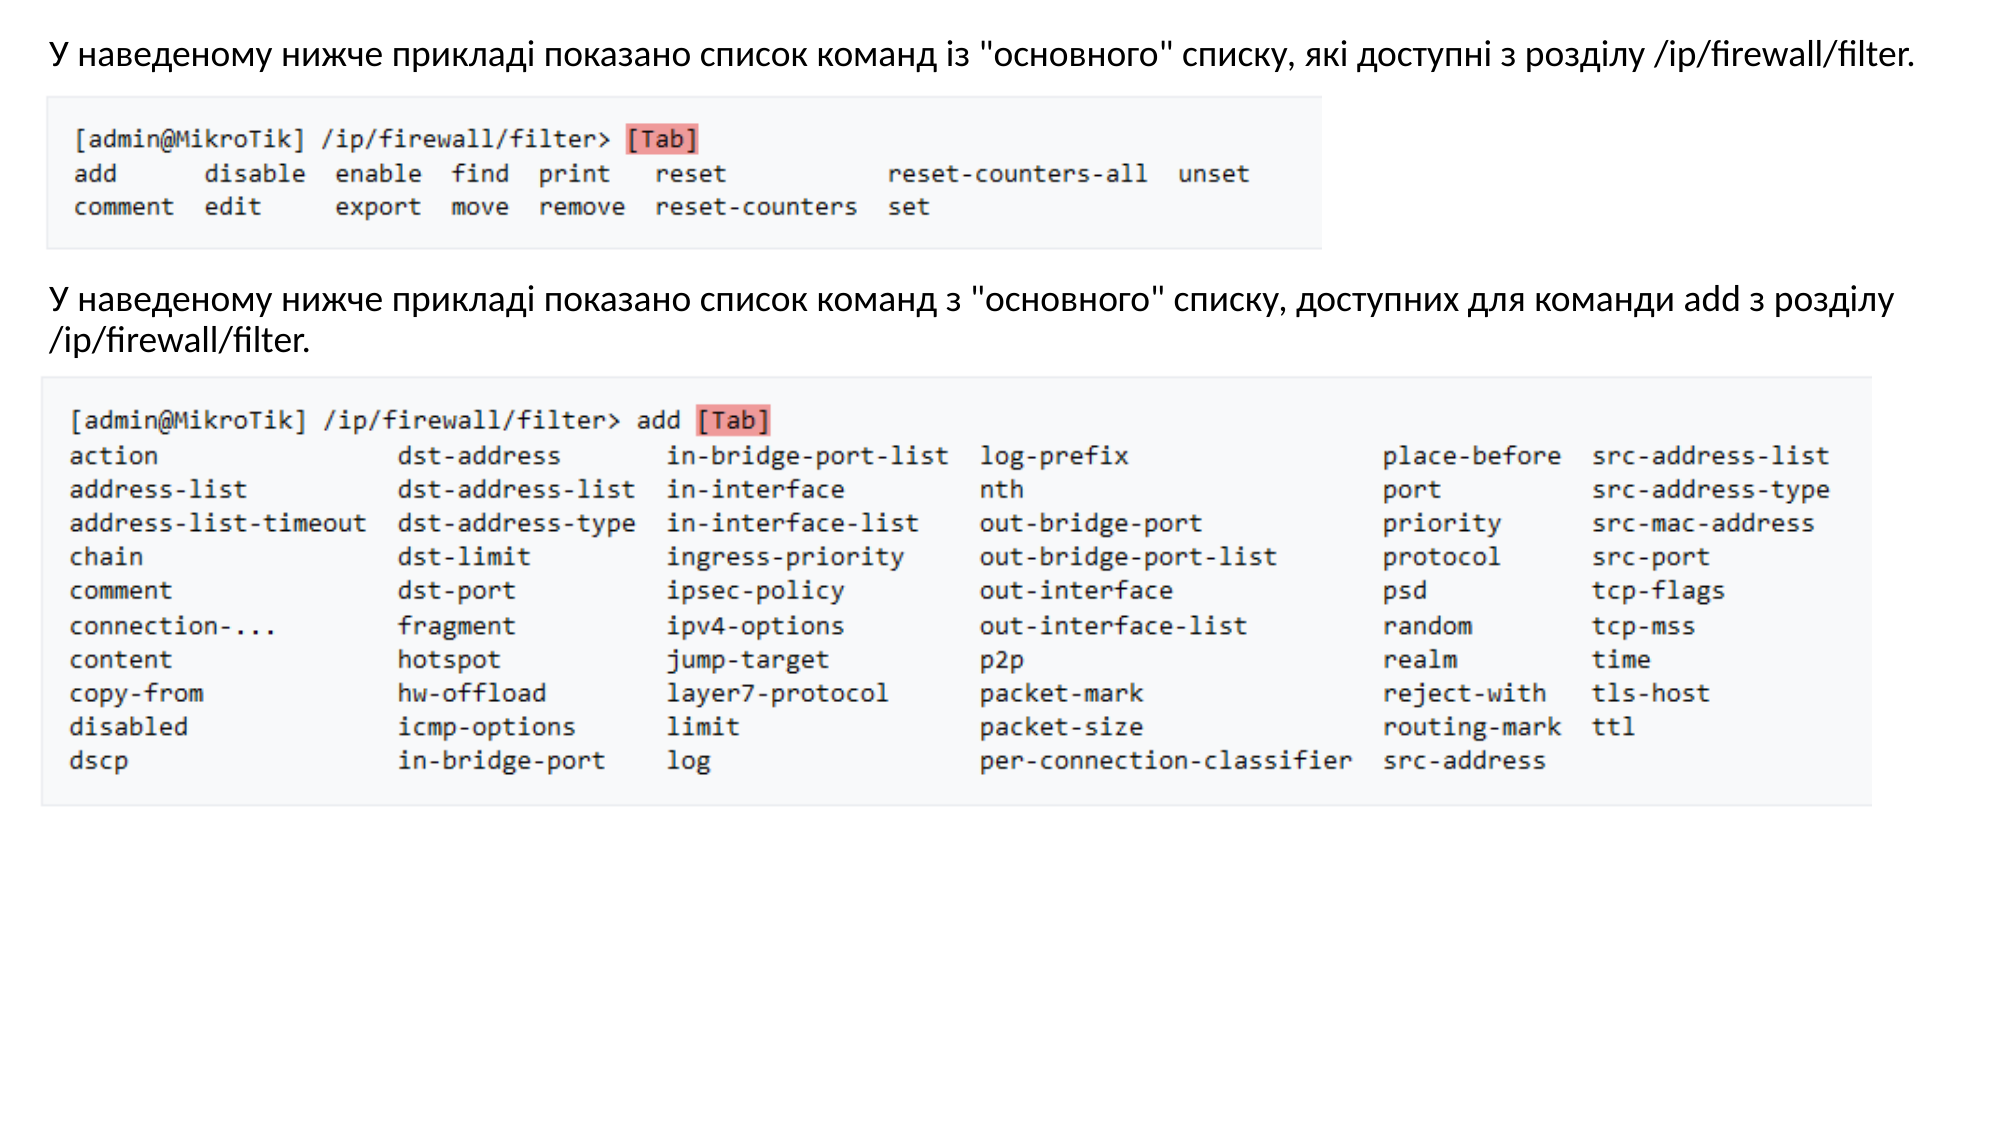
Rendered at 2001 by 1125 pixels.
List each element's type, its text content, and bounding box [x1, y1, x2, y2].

picture [34, 373, 1872, 816]
picture [34, 80, 1322, 259]
list У наведеному нижче прикладі показано список команд із "основного" списку, які доступні з розділу /ip/firewall/filter. У наведеному нижче прикладі показано список команд з "основного" списку, доступних для команди add з розділу /ip/firewall/filter. [34, 26, 1962, 1091]
